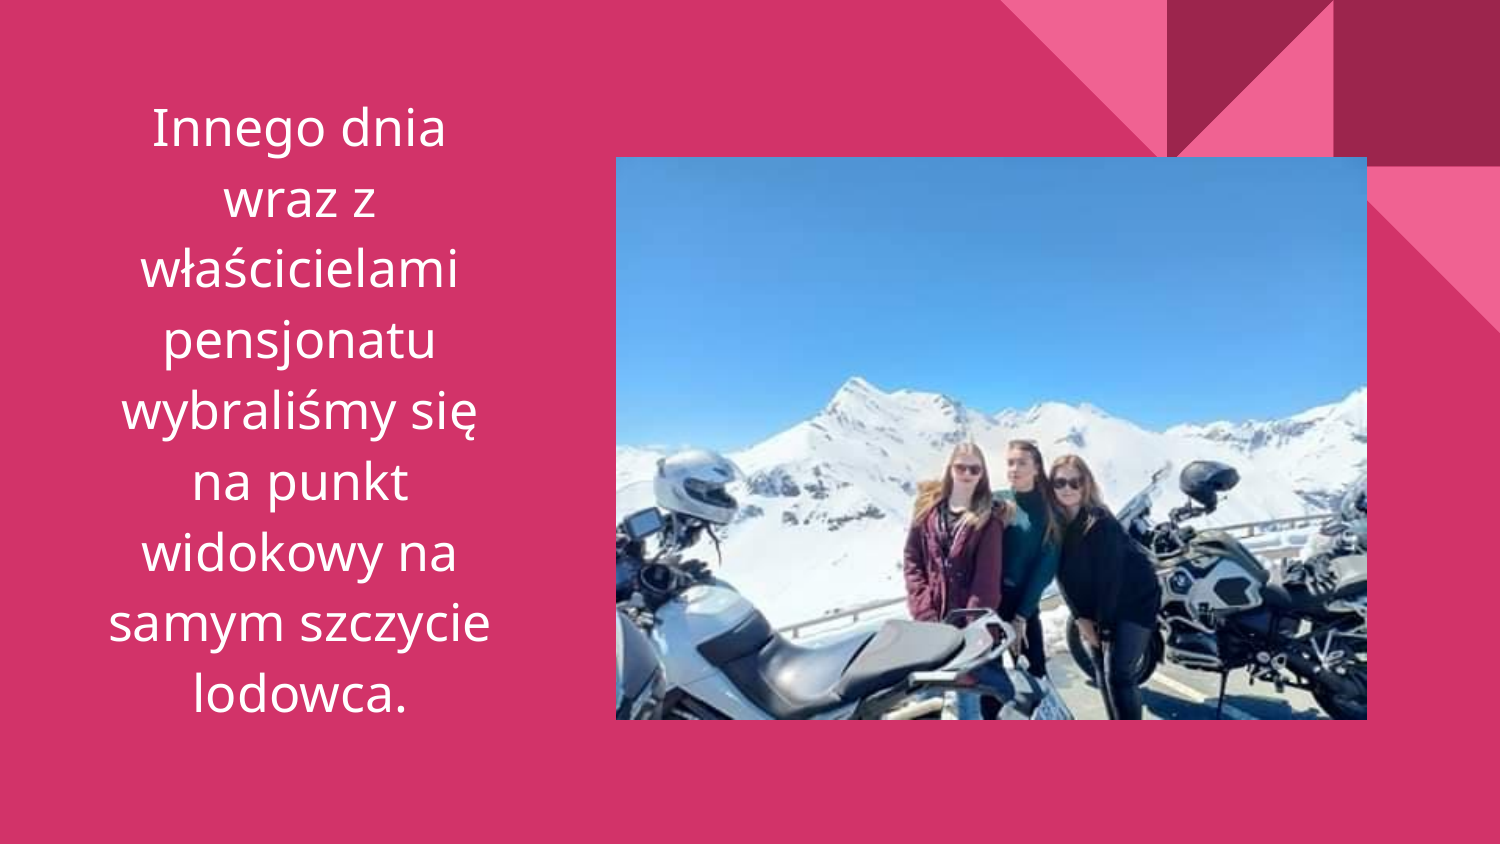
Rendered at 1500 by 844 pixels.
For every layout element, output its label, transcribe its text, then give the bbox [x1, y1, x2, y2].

title Innego dnia wraz z właścicielami pensjonatu wybraliśmy się na punkt widokowy na samym szczycie lodowca. [80, 73, 521, 745]
picture [616, 157, 1367, 721]
